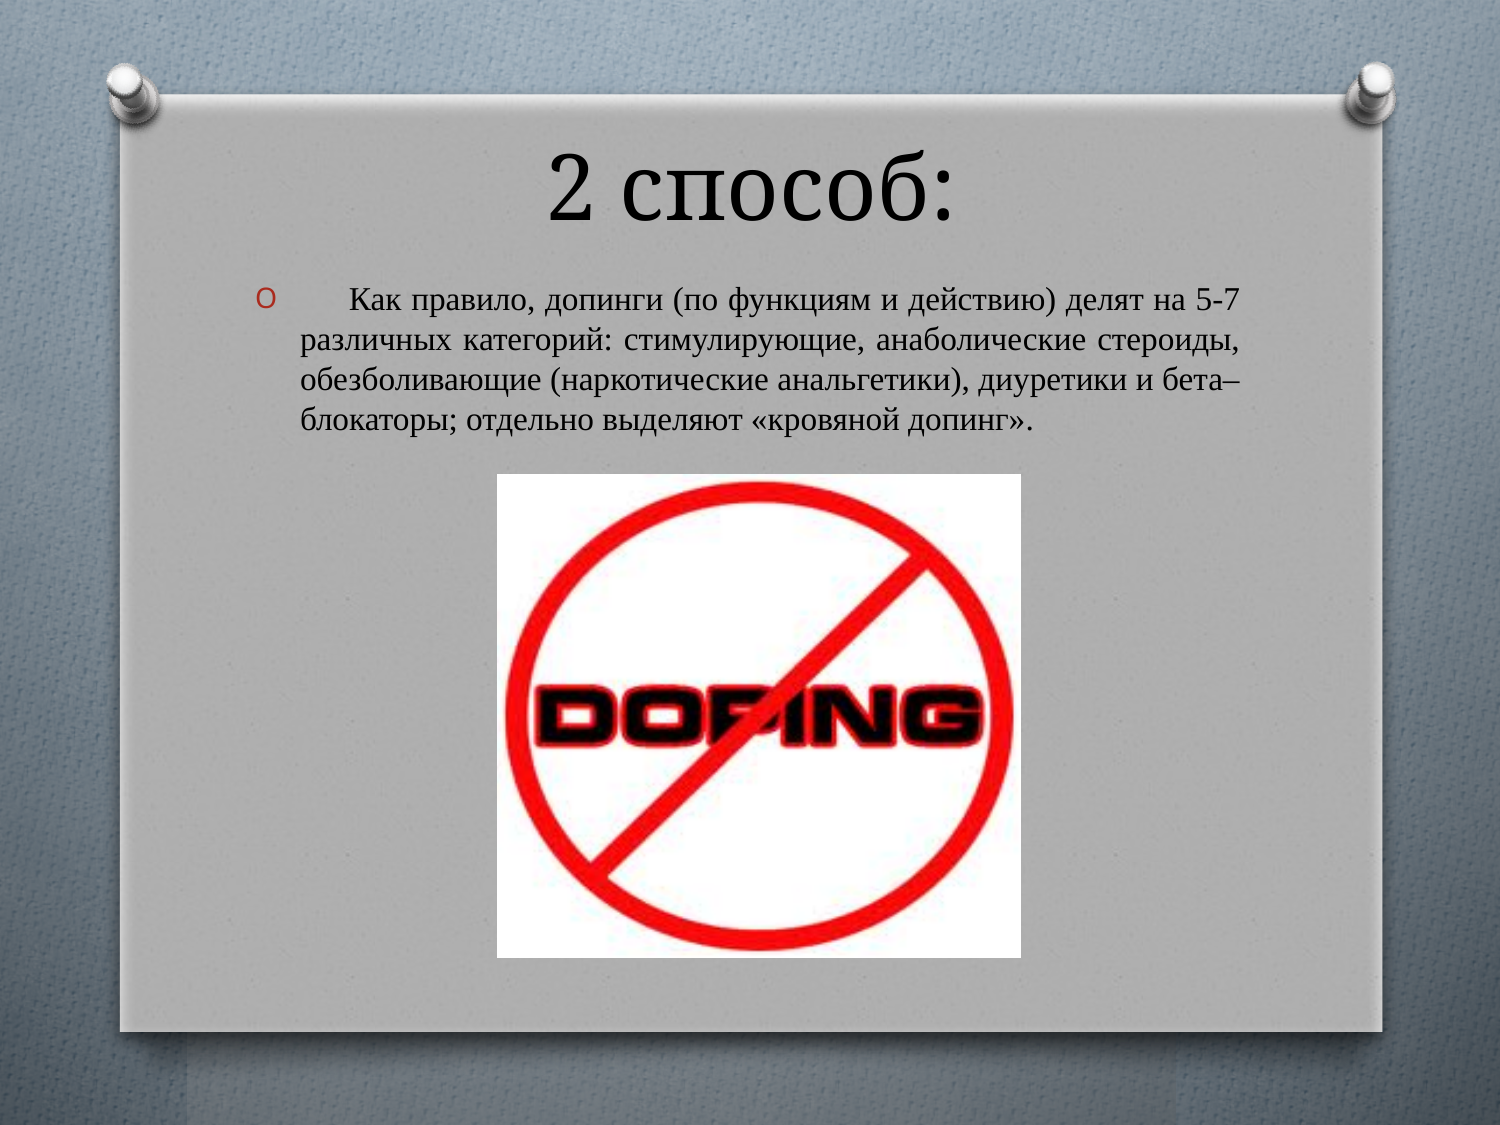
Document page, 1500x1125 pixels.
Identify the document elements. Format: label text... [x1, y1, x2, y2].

picture [75, 29, 198, 153]
list Как правило, допинги (по функциям и действию) делят на 5-7 различных категорий: стимулирующие, анаболические стероиды, обезболивающие (наркотические анальгетики), диуретики и бета–блокаторы; отдельно выделяют «кровяной допинг». [240, 269, 1257, 453]
picture [1317, 35, 1439, 156]
title 2 способ: [179, 118, 1323, 250]
picture [497, 473, 1022, 958]
